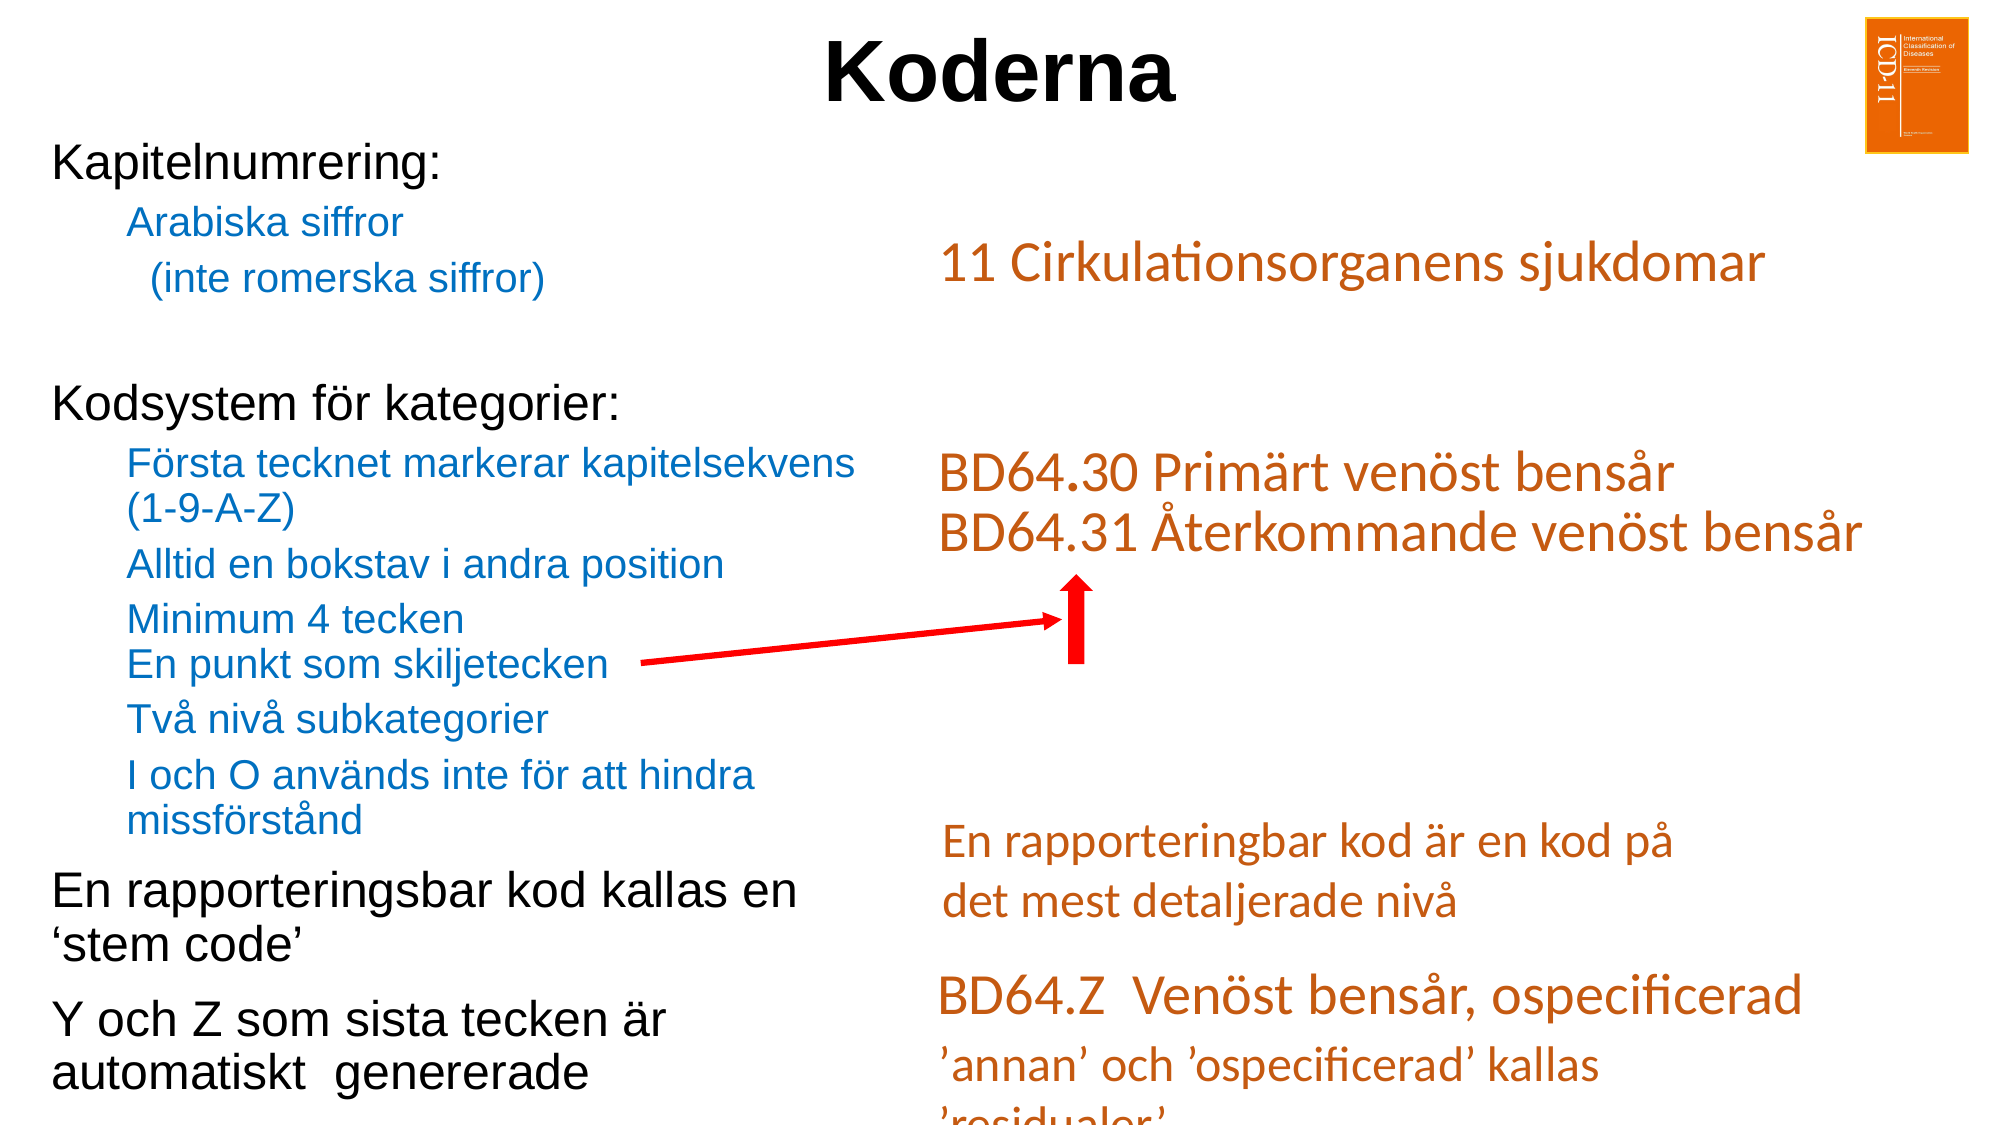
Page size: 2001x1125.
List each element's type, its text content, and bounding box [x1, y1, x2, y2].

text_box BD64.31 Återkommande venöst bensår [923, 485, 1894, 571]
text_box 11 Cirkulationsorganens sjukdomar BD64.30 Primärt venöst bensår [923, 215, 1927, 511]
text_box BD64.Z Venöst bensår, ospecificerad [922, 948, 1852, 1034]
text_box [640, 619, 1062, 663]
text_box ’annan’ och ’ospecificerad’ kallas ’residualer’ [923, 1023, 1853, 1125]
text_box [1059, 574, 1093, 665]
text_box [1866, 18, 1968, 153]
list Kapitelnumrering: Arabiska siffror (inte romerska siffror) Kodsystem för kategorier: Första tecknet markerar kapitelsekvens (1-9-A-Z) Alltid en bokstav i andra position Minimum 4 tecken En punkt som skiljetecken Två nivå subkategorier I och O används inte för att hindra missförstånd En rapporteringsbar kod kallas en ‘stem code’ Y och Z som sista tecken är automatiskt genererade [36, 128, 924, 1101]
text_box En rapporteringbar kod är en kod på det mest detaljerade nivå [927, 800, 1702, 935]
title Koderna [137, 18, 1863, 129]
